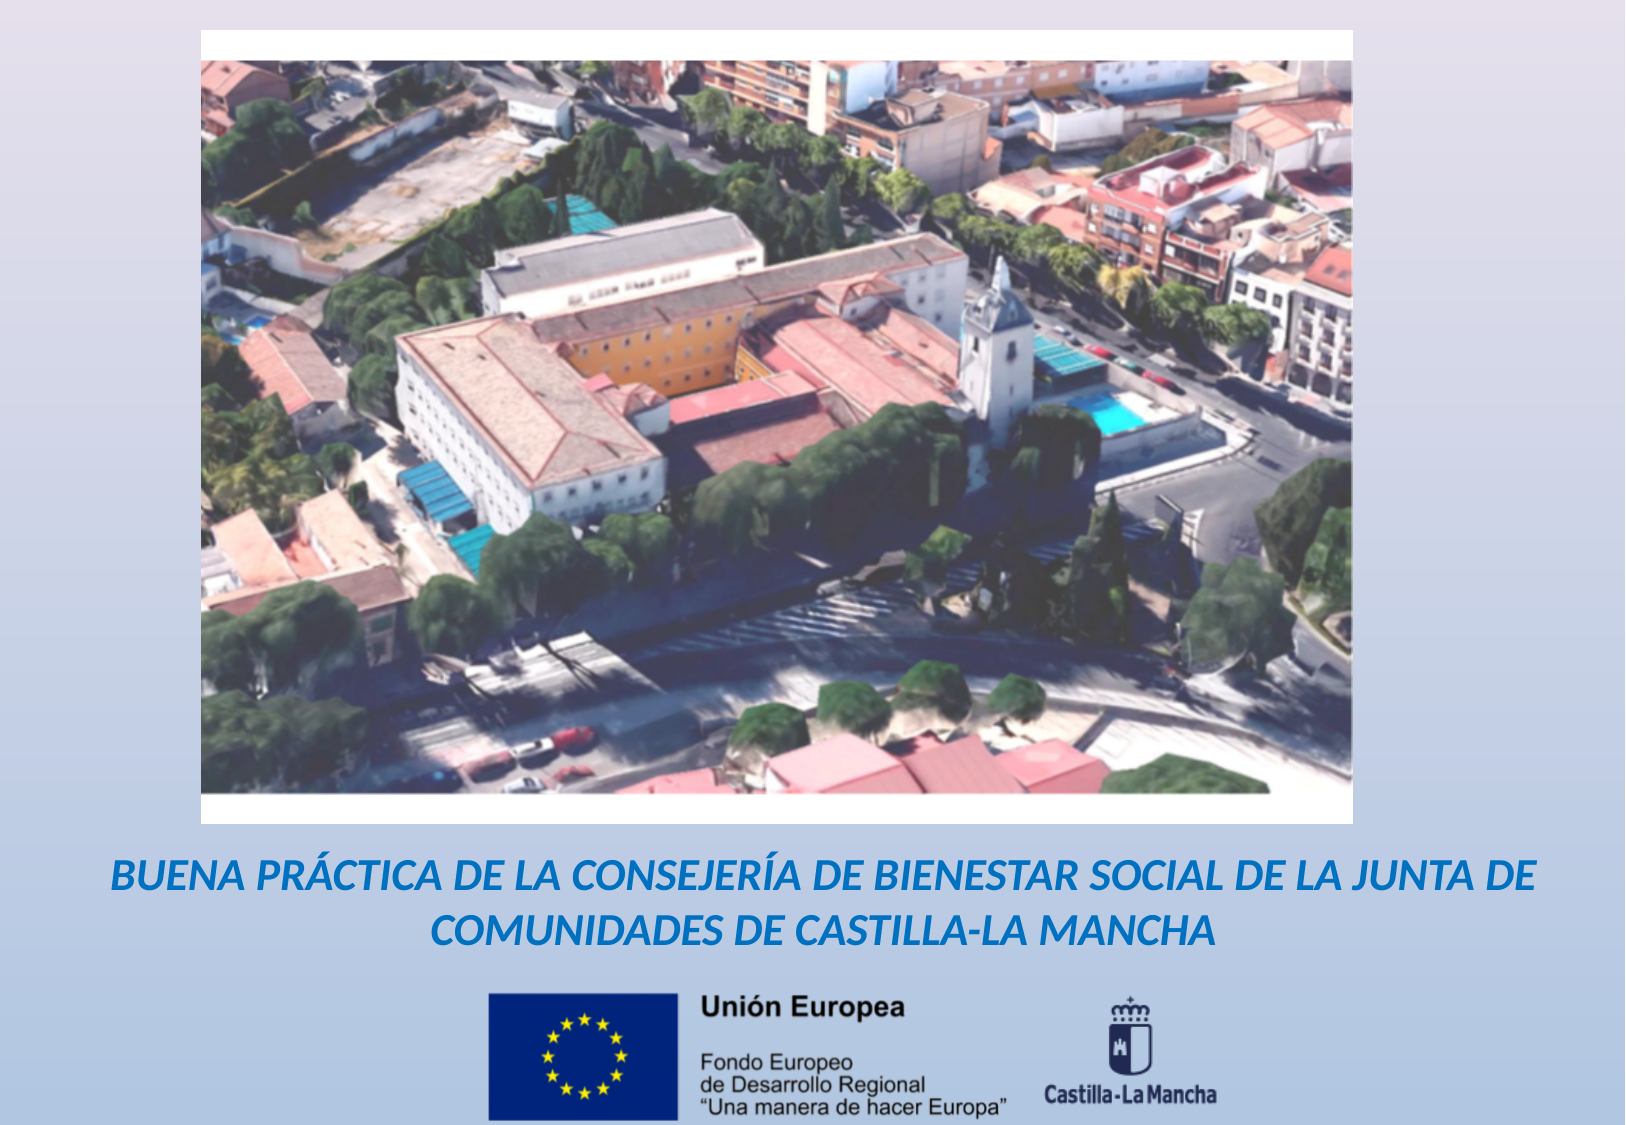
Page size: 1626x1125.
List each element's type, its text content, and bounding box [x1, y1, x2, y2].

picture [1040, 989, 1222, 1111]
picture [201, 30, 1354, 824]
picture [488, 991, 1007, 1121]
text_box BUENA PRÁCTICA DE LA CONSEJERÍA DE BIENESTAR SOCIAL DE LA JUNTA DE COMUNIDADES DE CASTILLA-LA MANCHA [36, 837, 1611, 1023]
